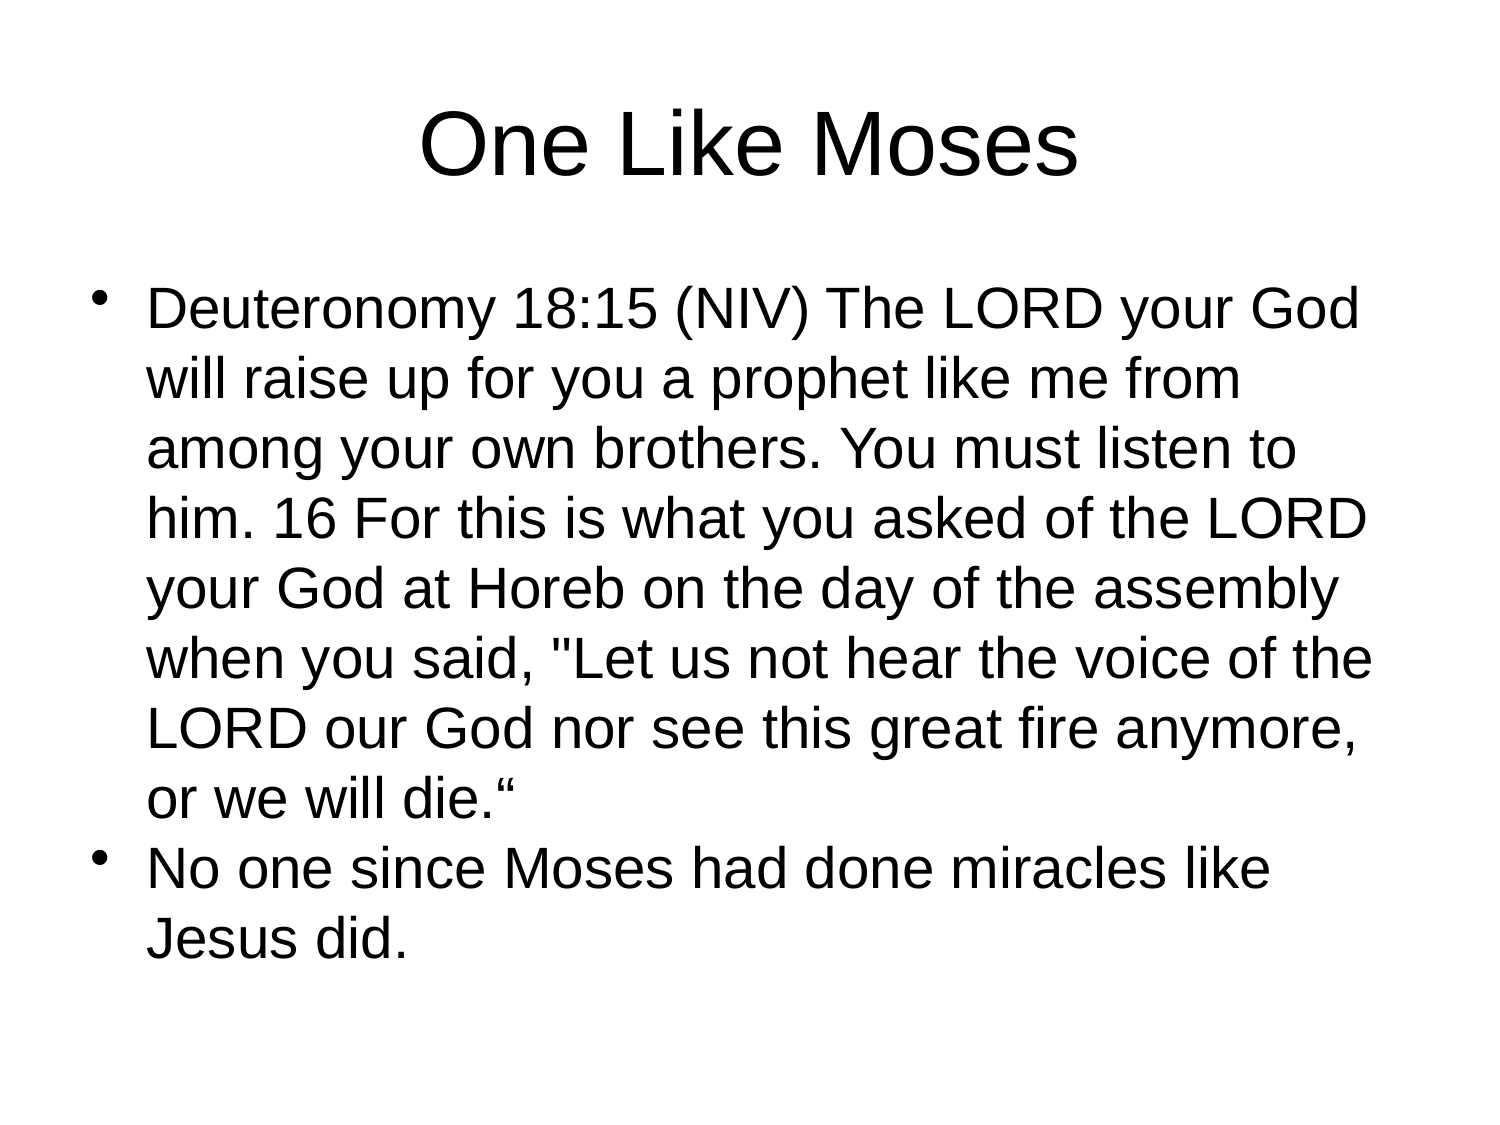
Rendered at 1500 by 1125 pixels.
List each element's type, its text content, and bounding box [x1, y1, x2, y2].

title One Like Moses [74, 44, 1426, 233]
list Deuteronomy 18:15 (NIV) The LORD your God will raise up for you a prophet like me from among your own brothers. You must listen to him. 16 For this is what you asked of the LORD your God at Horeb on the day of the assembly when you said, "Let us not hear the voice of the LORD our God nor see this great fire anymore, or we will die.“ No one since Moses had done miracles like Jesus did. [74, 262, 1426, 1006]
